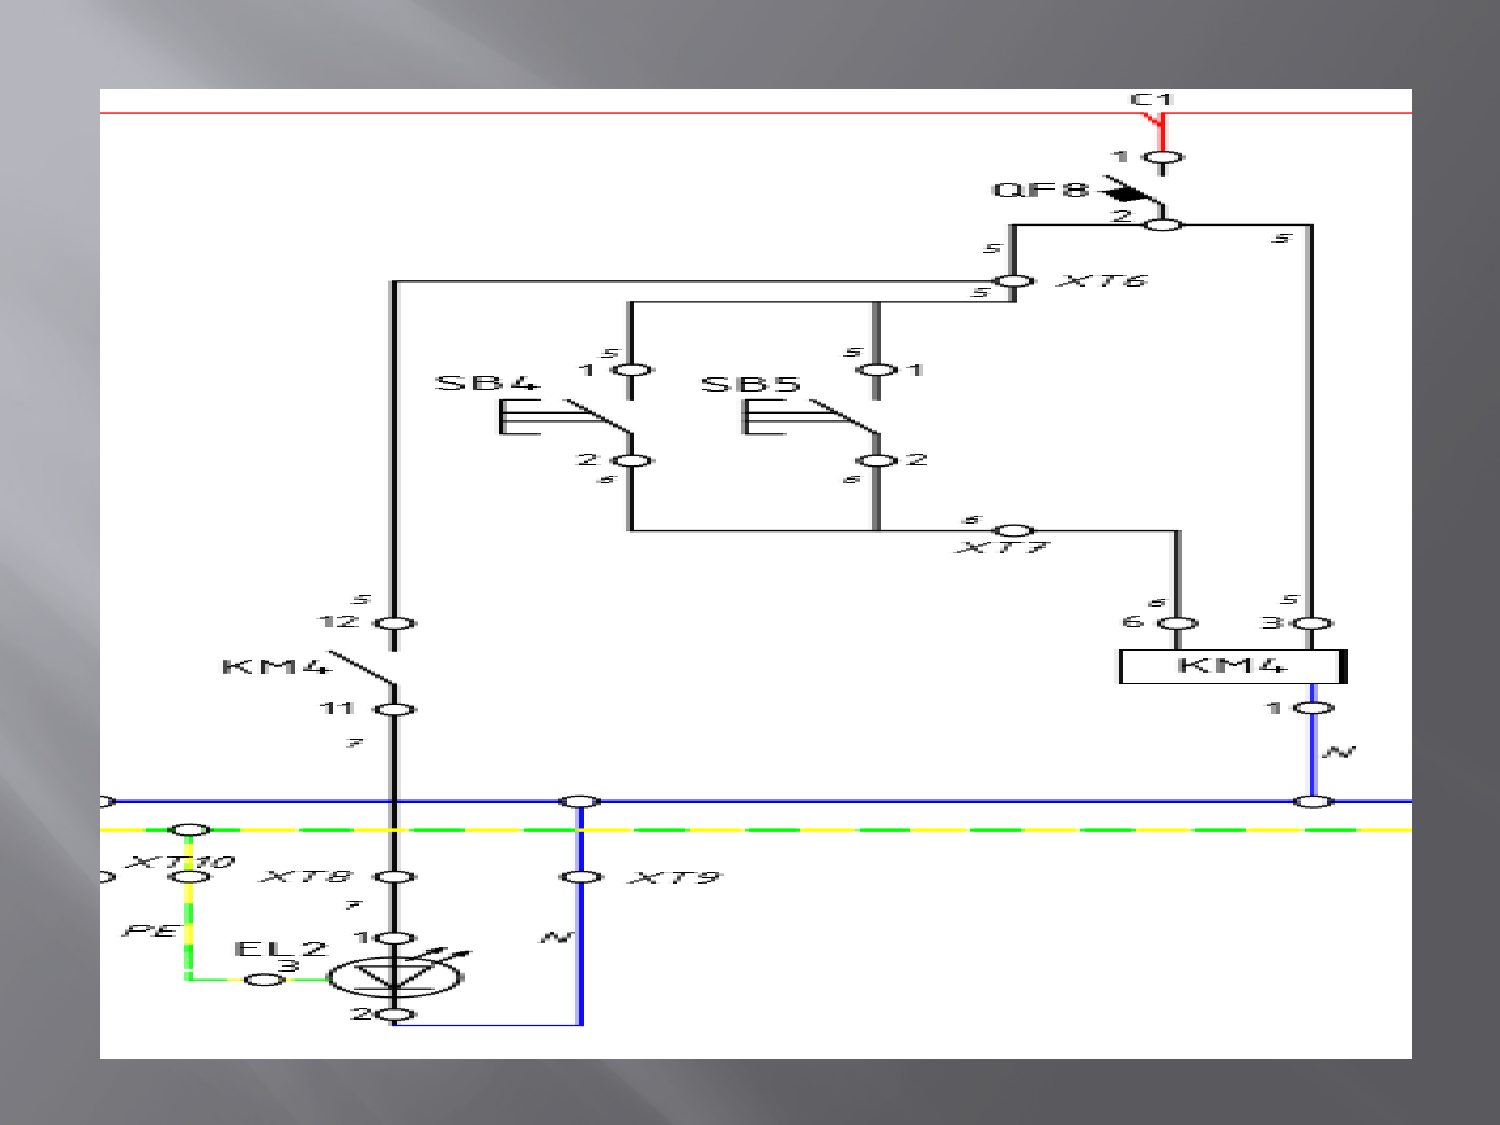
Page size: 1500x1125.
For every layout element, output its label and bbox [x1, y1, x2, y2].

list [100, 89, 1412, 1059]
